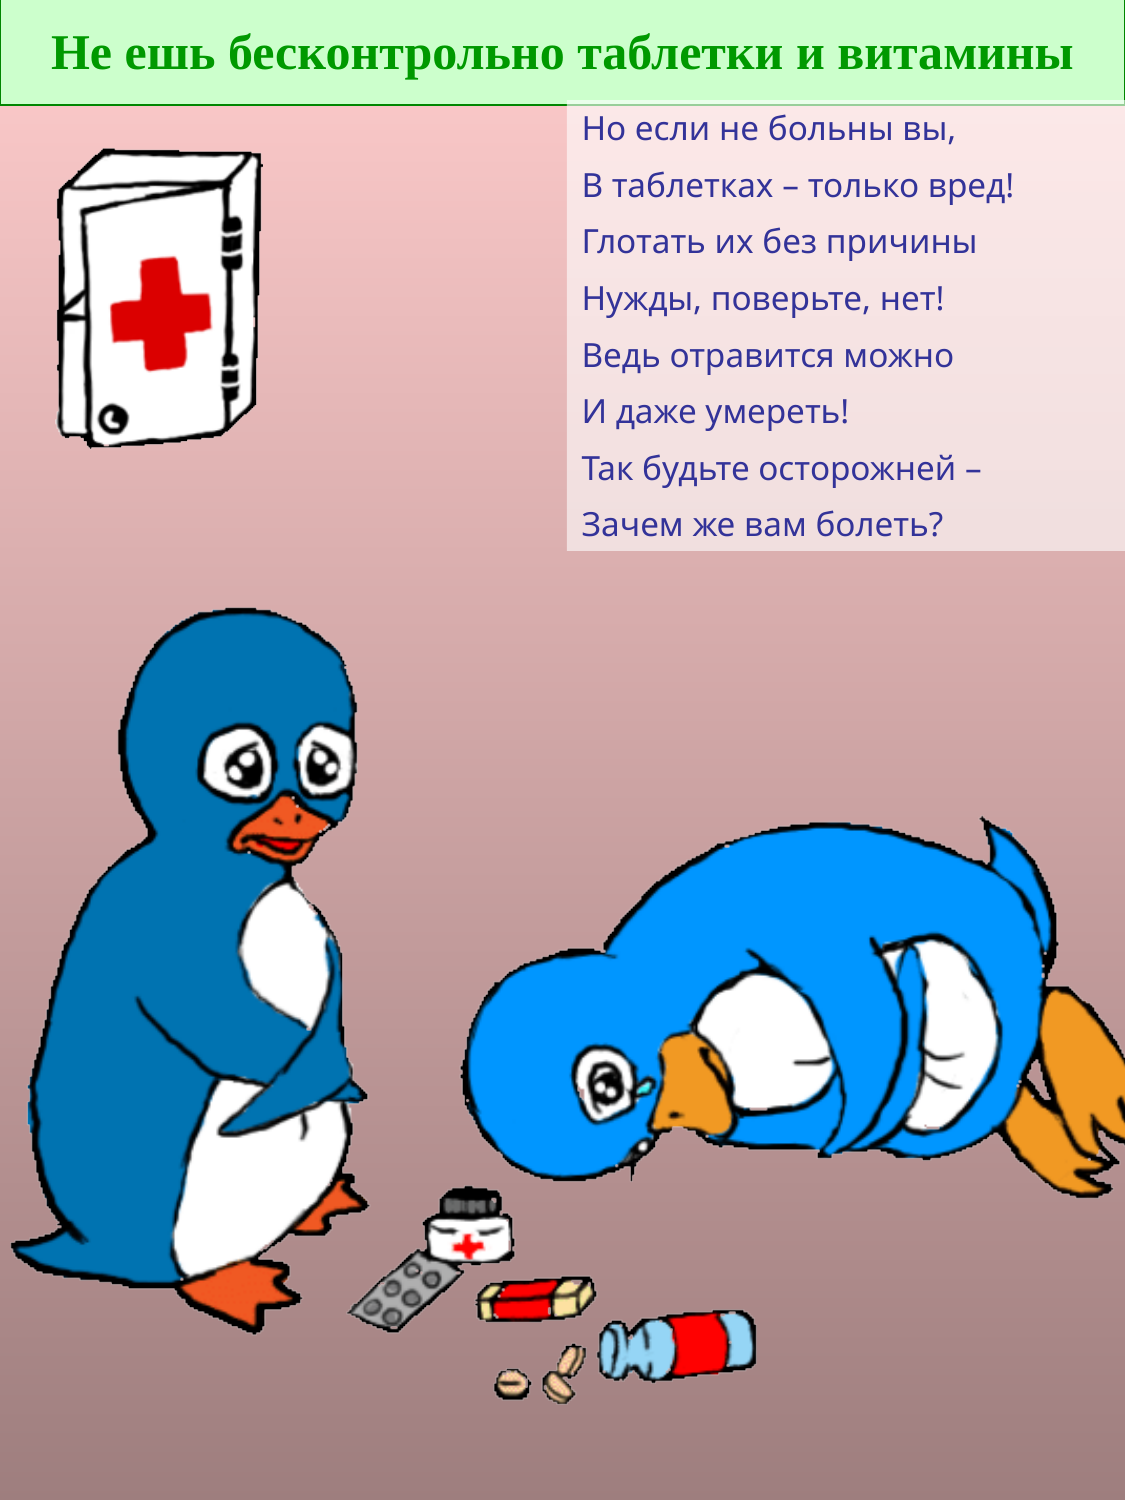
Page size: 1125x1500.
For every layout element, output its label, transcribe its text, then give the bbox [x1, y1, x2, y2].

title Не ешь бесконтрольно таблетки и витамины [0, 0, 1125, 106]
text_box Но если не больны вы, В таблетках – только вред! Глотать их без причины Нужды, поверьте, нет! Ведь отравится можно И даже умереть! Так будьте осторожней – Зачем же вам болеть? [566, 100, 1125, 551]
picture [7, 606, 1125, 1407]
picture [54, 147, 263, 451]
